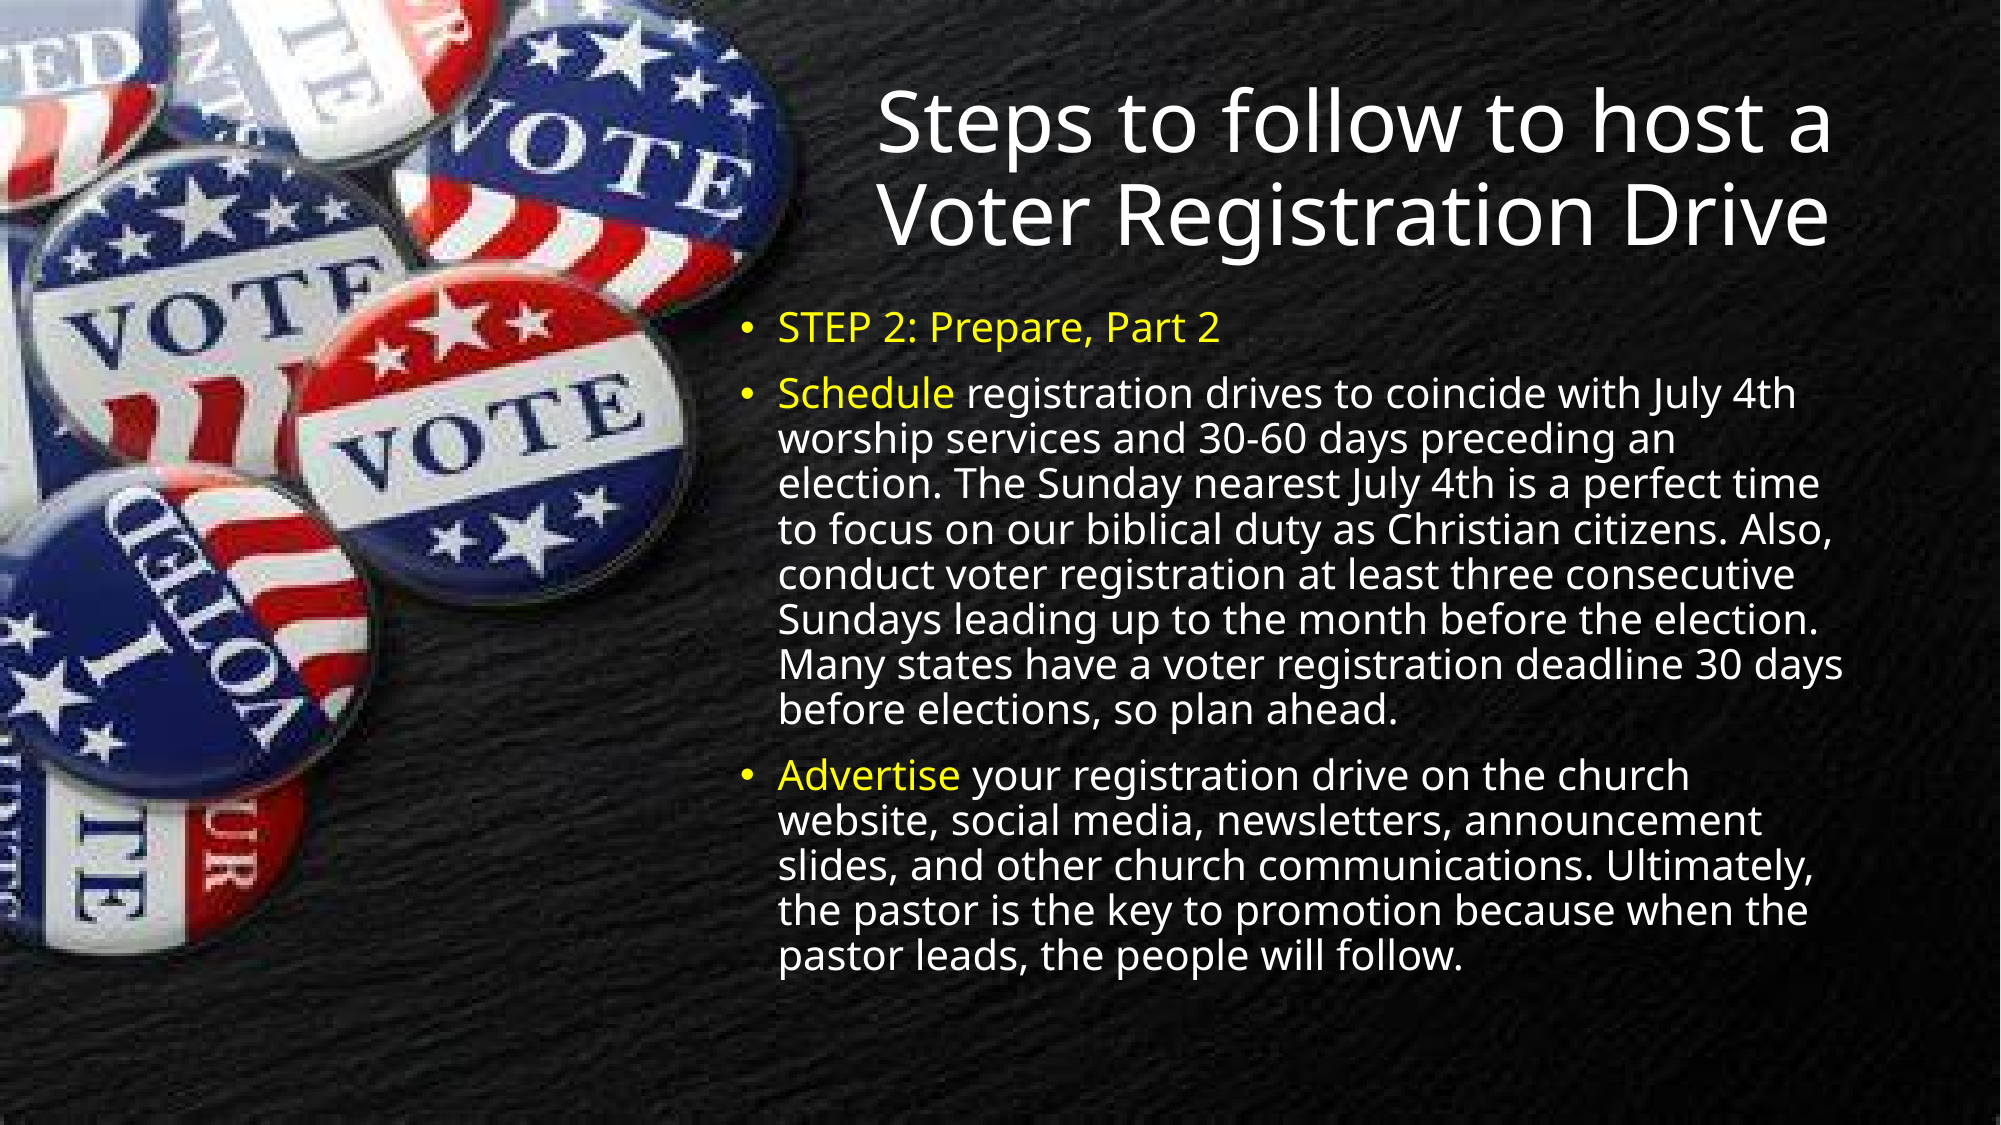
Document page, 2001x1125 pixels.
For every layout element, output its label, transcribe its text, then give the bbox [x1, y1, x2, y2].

list STEP 2: Prepare, Part 2 Schedule registration drives to coincide with July 4th worship services and 30-60 days preceding an election. The Sunday nearest July 4th is a perfect time to focus on our biblical duty as Christian citizens. Also, conduct voter registration at least three consecutive Sundays leading up to the month before the election. Many states have a voter registration deadline 30 days before elections, so plan ahead. Advertise your registration drive on the church website, social media, newsletters, announcement slides, and other church communications. Ultimately, the pastor is the key to promotion because when the pastor leads, the people will follow. [725, 299, 1863, 1014]
title Steps to follow to host a Voter Registration Drive [861, 65, 1863, 278]
